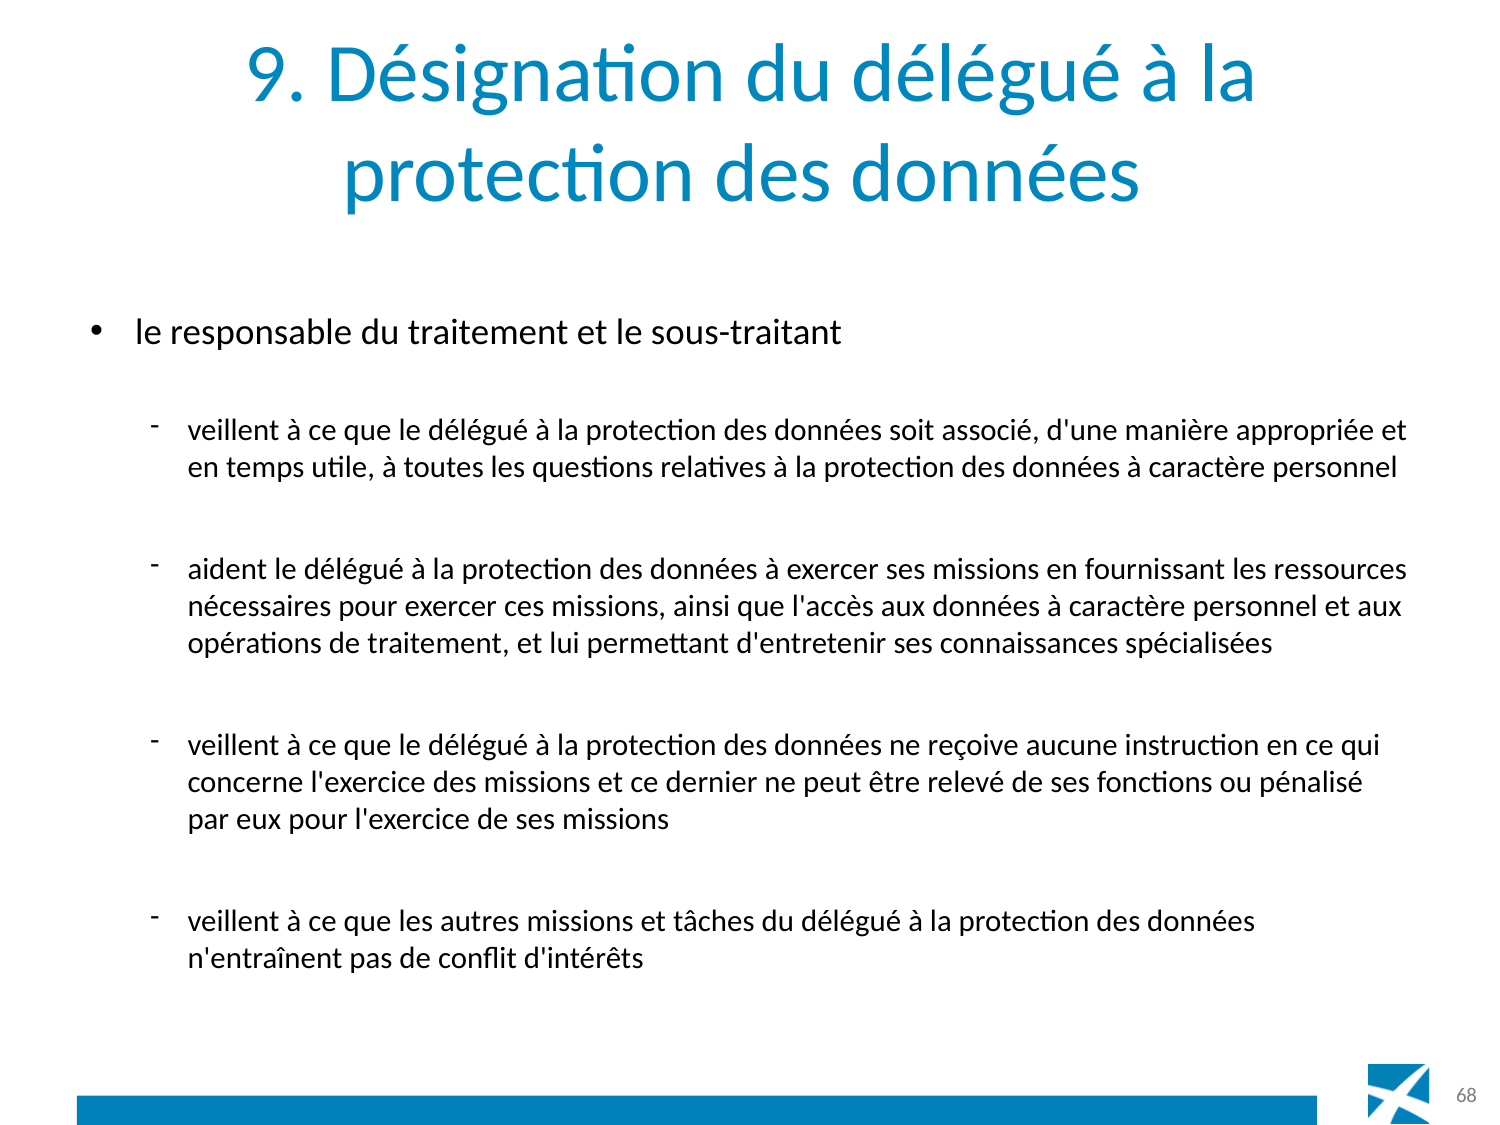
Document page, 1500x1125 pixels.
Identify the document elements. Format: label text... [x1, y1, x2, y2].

title 9. Désignation du délégué à la protection des données [76, 42, 1427, 194]
list le responsable du traitement et le sous-traitant veillent à ce que le délégué à la protection des données soit associé, d'une manière appropriée et en temps utile, à toutes les questions relatives à la protection des données à caractère personnel aident le délégué à la protection des données à exercer ses missions en fournissant les ressources nécessaires pour exercer ces missions, ainsi que l'accès aux données à caractère personnel et aux opérations de traitement, et lui permettant d'entretenir ses connaissances spécialisées veillent à ce que le délégué à la protection des données ne reçoive aucune instruction en ce qui concerne l'exercice des missions et ce dernier ne peut être relevé de ses fonctions ou pénalisé par eux pour l'exercice de ses missions veillent à ce que les autres missions et tâches du délégué à la protection des données n'entraînent pas de conflit d'intérêts [75, 196, 1425, 1035]
slide_number 68 [1368, 1064, 1492, 1125]
